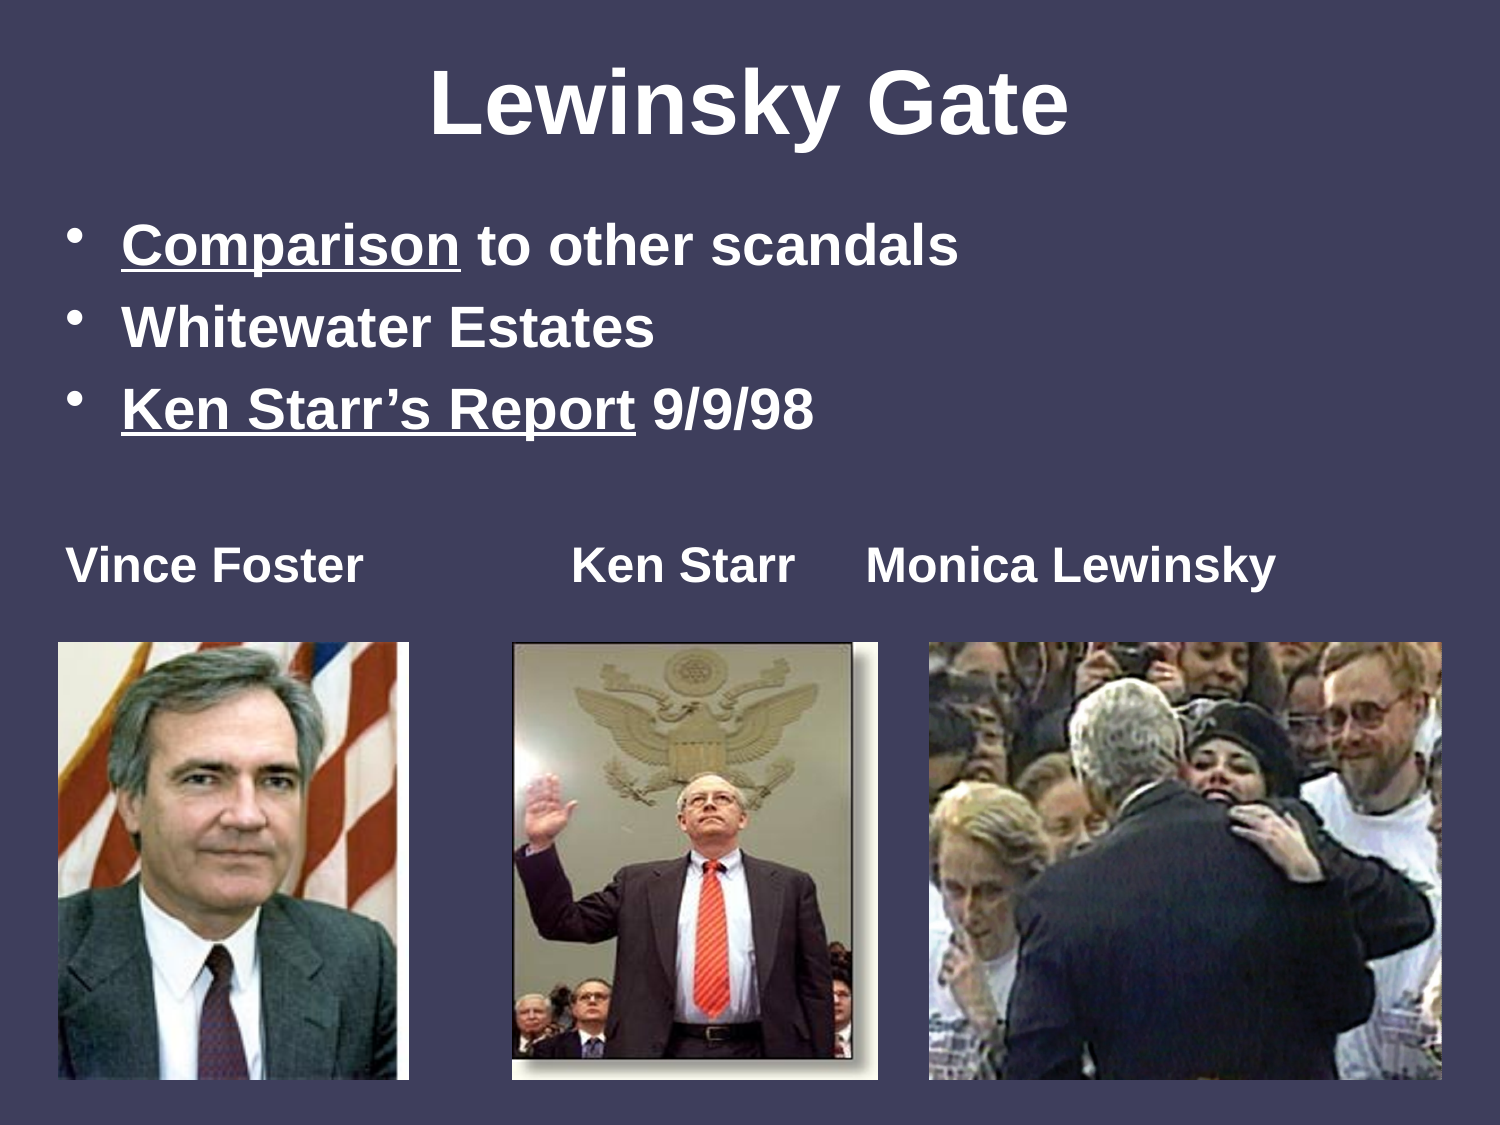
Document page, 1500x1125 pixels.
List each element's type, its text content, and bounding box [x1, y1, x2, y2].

picture [512, 642, 878, 1081]
title Lewinsky Gate [75, 45, 1425, 150]
list Comparison to other scandals Whitewater Estates Ken Starr’s Report 9/9/98 Vince Foster Ken Starr Monica Lewinsky [50, 200, 1463, 1100]
picture [57, 642, 409, 1081]
picture [929, 642, 1443, 1081]
